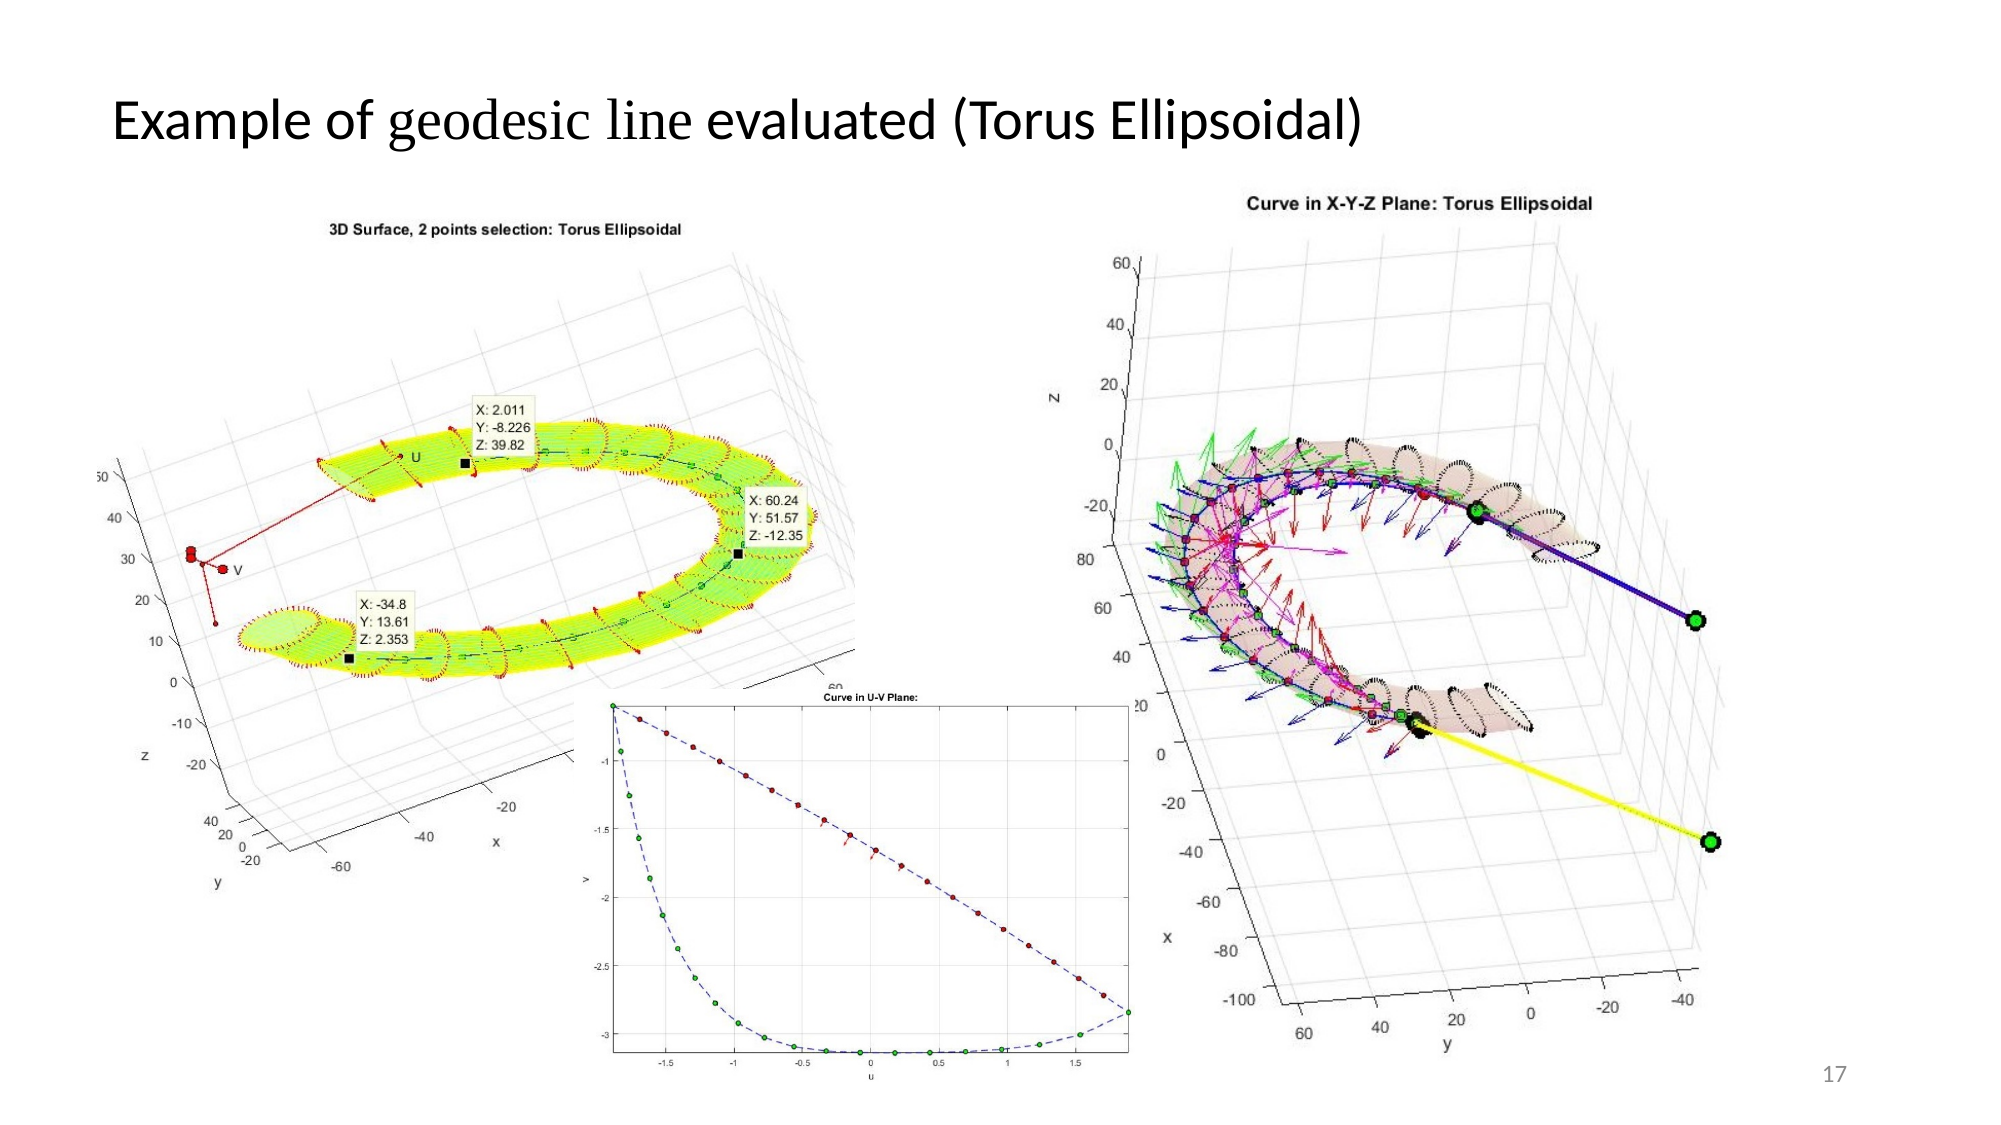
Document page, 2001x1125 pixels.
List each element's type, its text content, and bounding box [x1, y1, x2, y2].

picture [97, 180, 1749, 1084]
slide_number 17 [1412, 1042, 1863, 1103]
text_box Example of geodesic line evaluated (Torus Ellipsoidal) [97, 74, 1414, 159]
